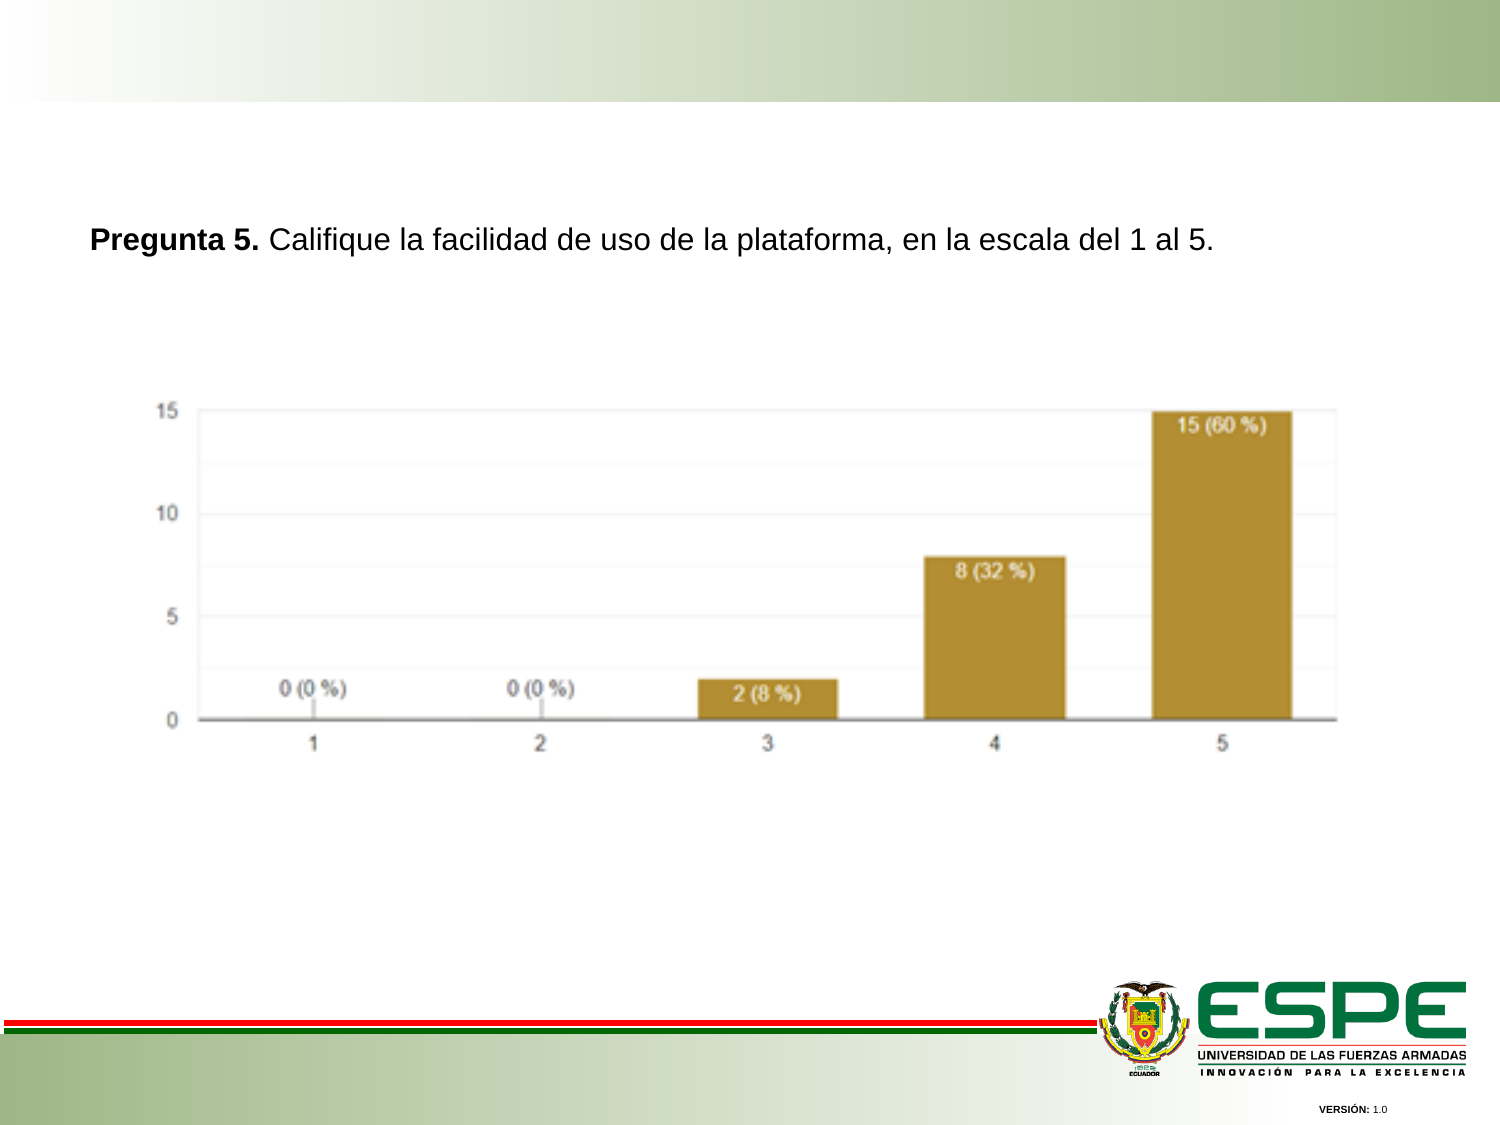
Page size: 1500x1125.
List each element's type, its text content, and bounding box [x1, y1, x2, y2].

text_box Pregunta 5. Califique la facilidad de uso de la plataforma, en la escala del 1 al 5. [74, 203, 1356, 272]
text_box [131, 311, 1369, 920]
slide_number VERSIÓN: 1.0 [1281, 1092, 1425, 1125]
picture [1099, 981, 1466, 1076]
picture [131, 392, 1354, 778]
